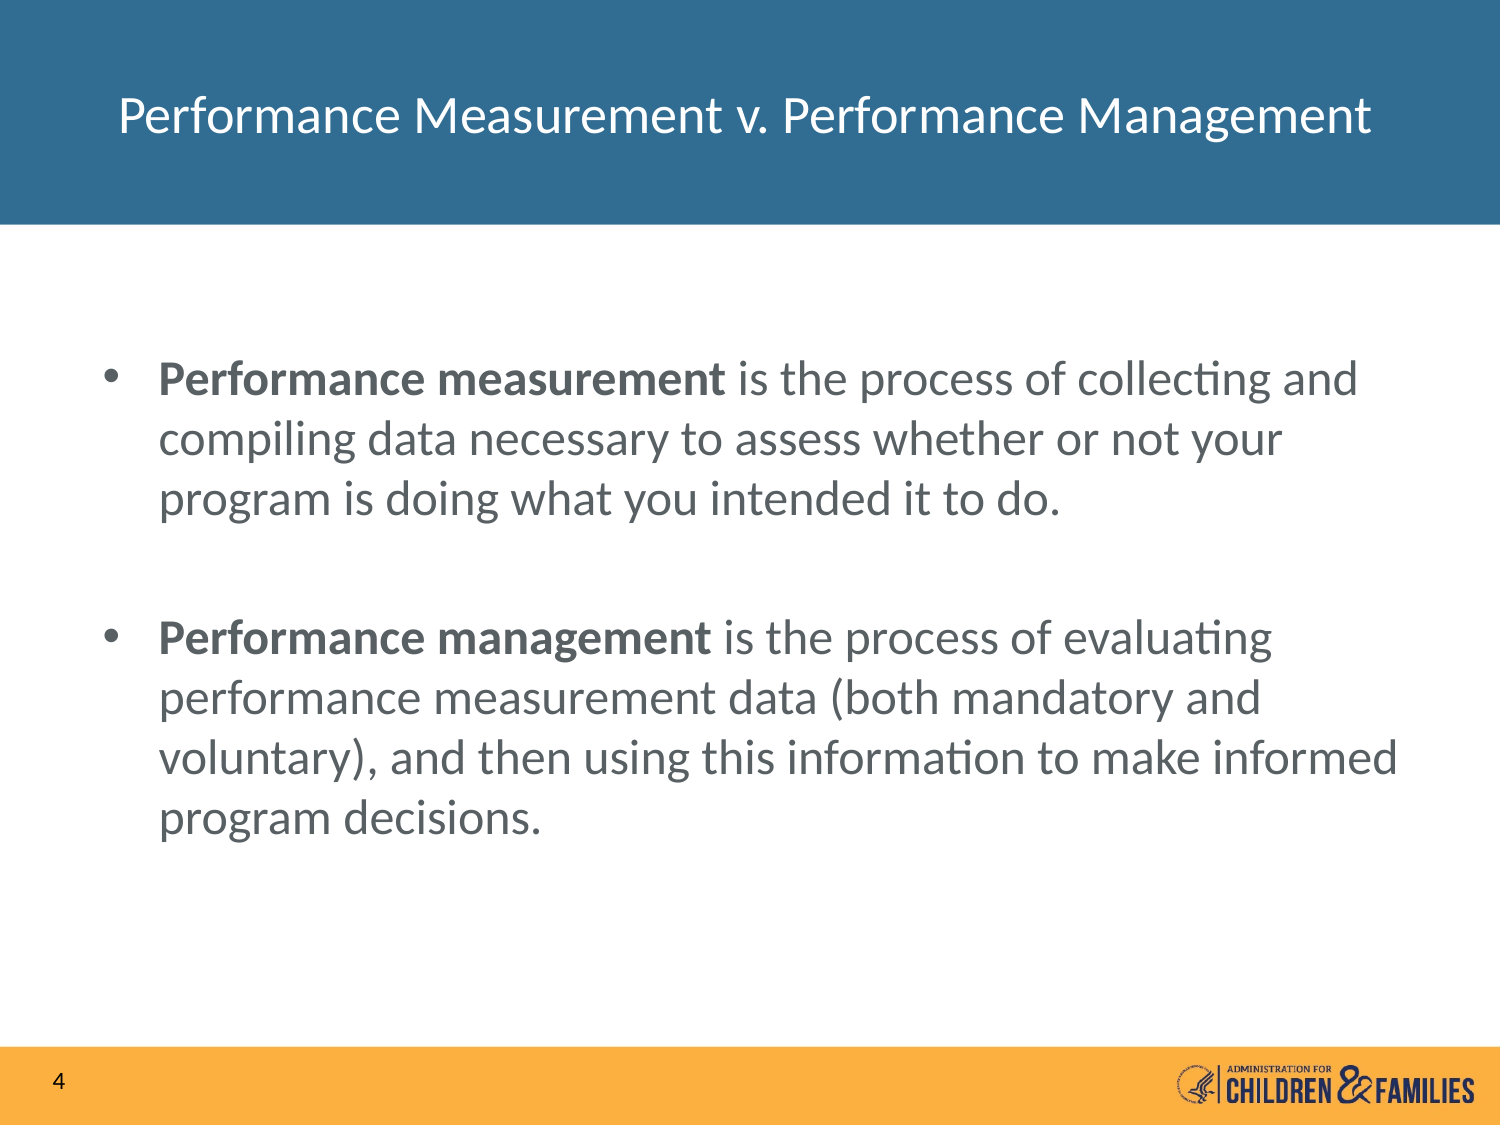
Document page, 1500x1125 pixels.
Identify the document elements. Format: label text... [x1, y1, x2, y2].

slide_number 4 [37, 1050, 388, 1110]
list Performance measurement is the process of collecting and compiling data necessary to assess whether or not your program is doing what you intended it to do. Performance management is the process of evaluating performance measurement data (both mandatory and voluntary), and then using this information to make informed program decisions. [87, 337, 1425, 1005]
picture [0, 0, 1500, 1125]
title Performance Measurement v. Performance Management [103, 2, 1500, 221]
